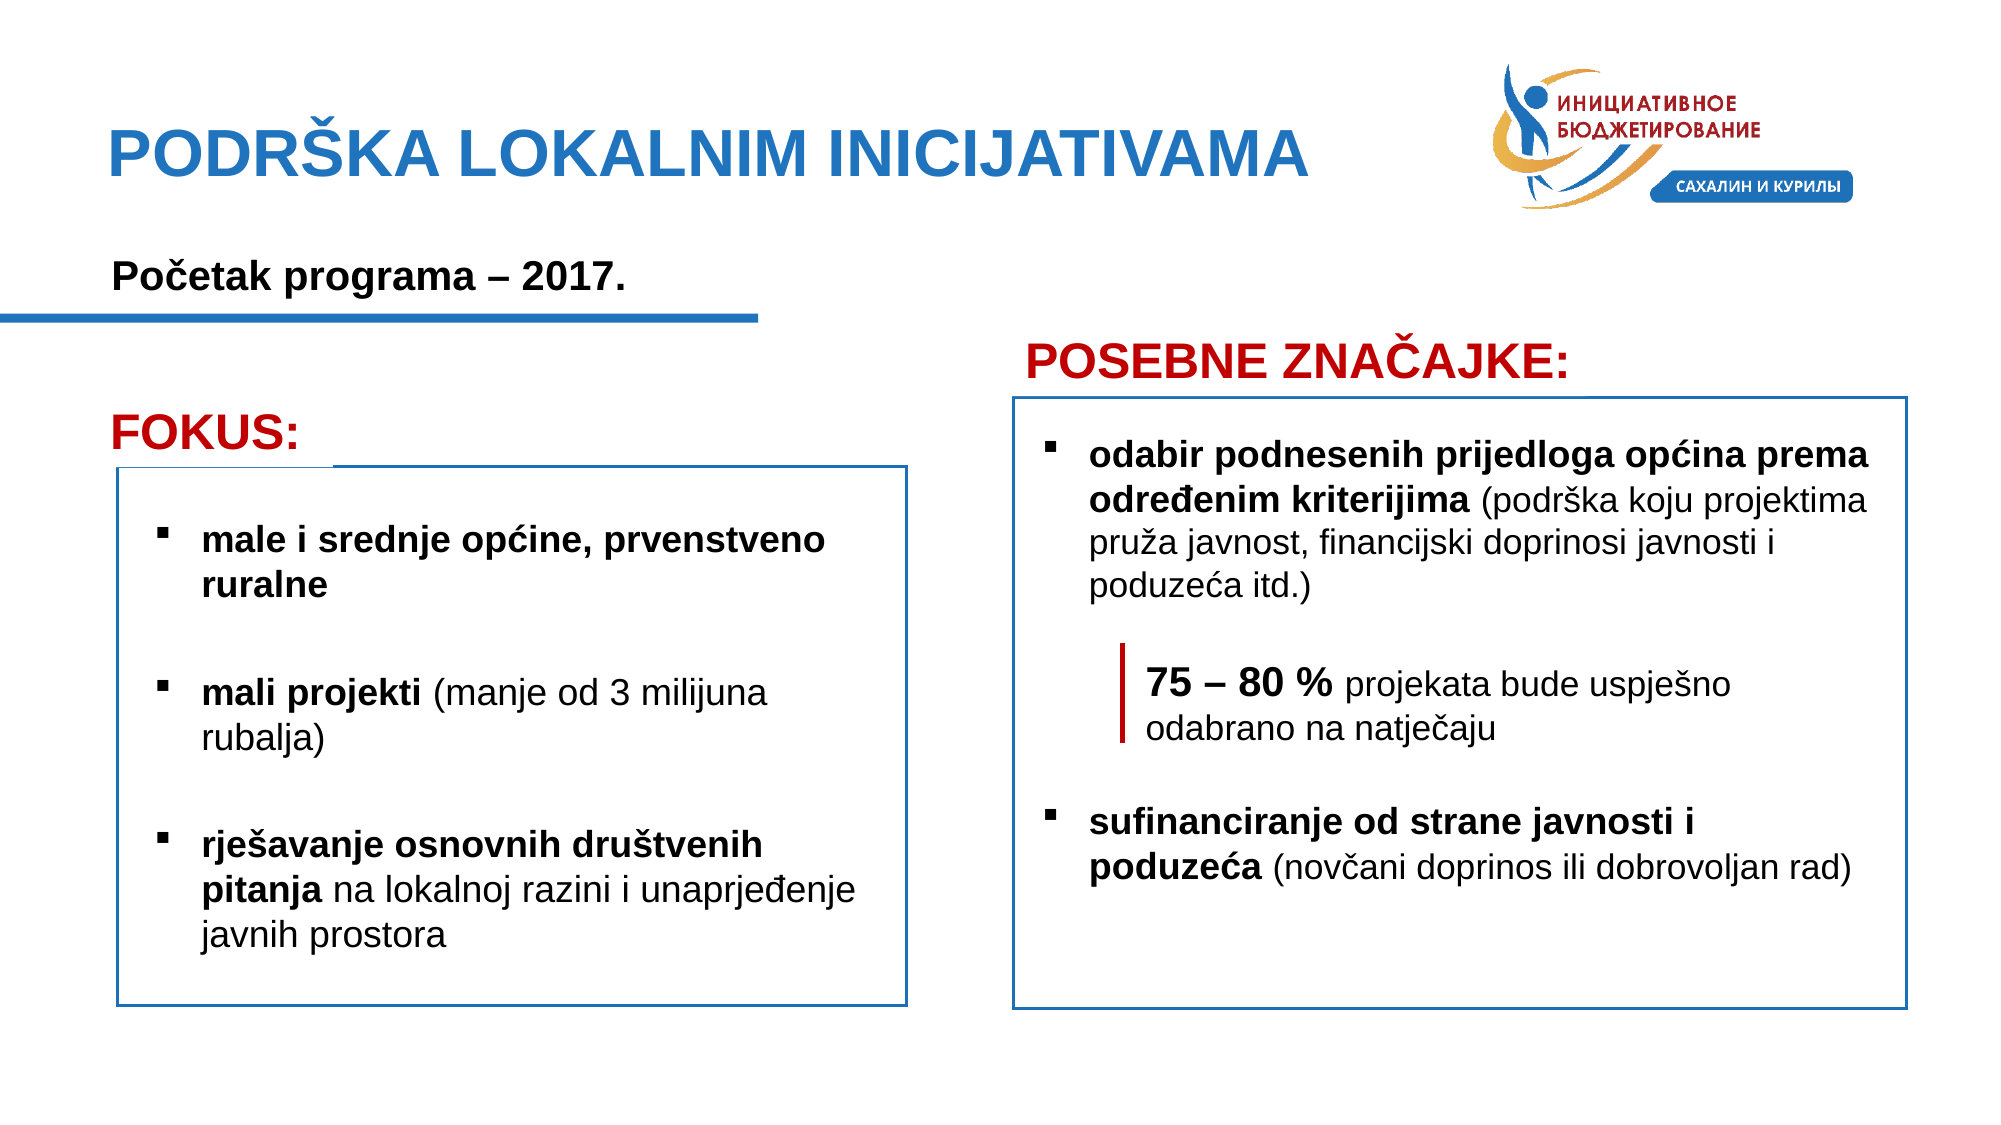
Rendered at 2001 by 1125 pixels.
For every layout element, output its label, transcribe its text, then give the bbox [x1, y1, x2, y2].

text_box [116, 465, 908, 1007]
text_box [1013, 396, 1908, 1009]
text_box [0, 313, 759, 324]
text_box POSEBNE ZNAČAJKE: [1010, 321, 1587, 397]
picture [1470, 43, 1856, 224]
text_box FOKUS: [95, 392, 333, 468]
text_box PODRŠKA LOKALNIM INICIJATIVAMA [93, 111, 1470, 224]
text_box Početak programa – 2017. [93, 237, 799, 310]
